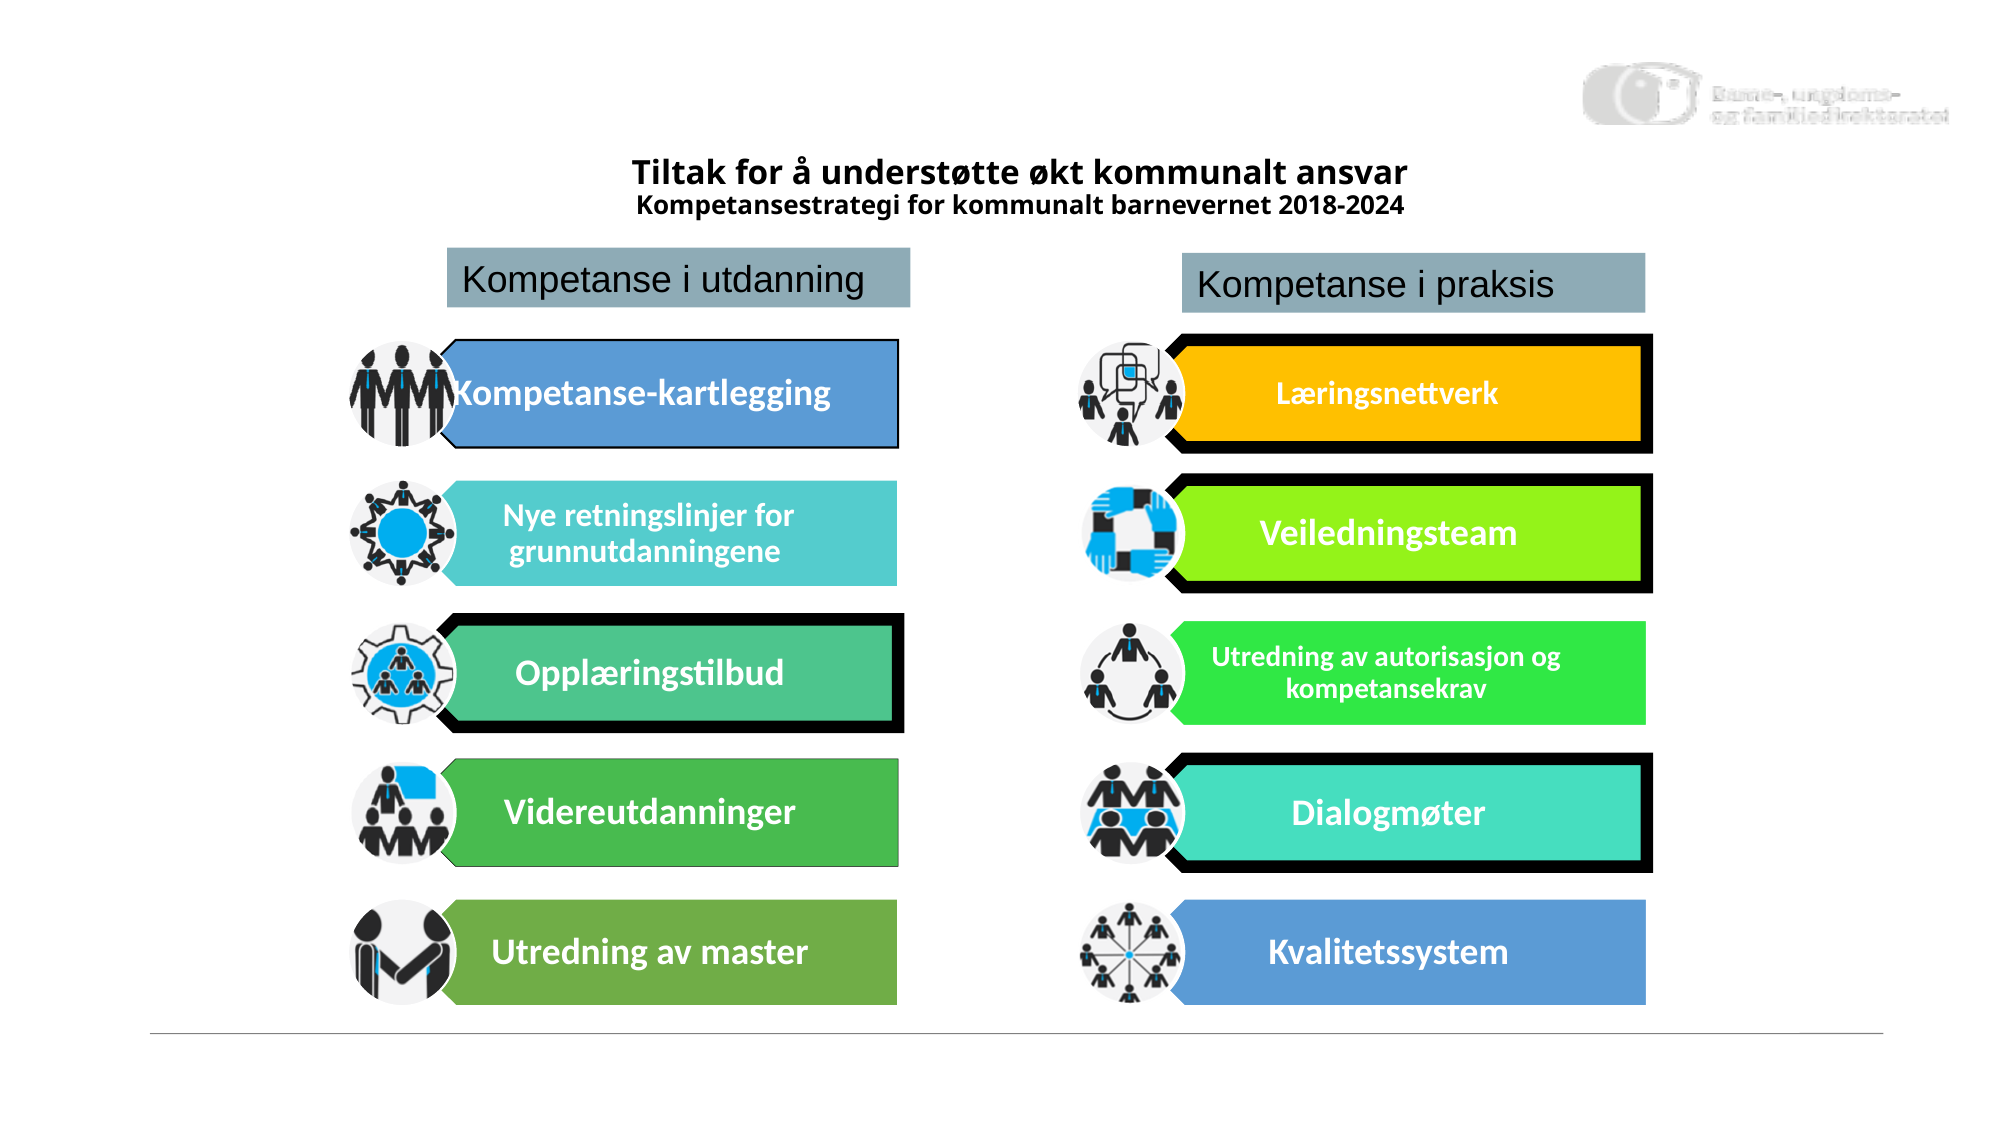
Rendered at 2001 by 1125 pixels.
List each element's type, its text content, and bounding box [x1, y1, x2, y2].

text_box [249, 339, 973, 1007]
text_box Kompetanse i utdanning [447, 247, 911, 308]
title Tiltak for å understøtte økt kommunalt ansvar Kompetansestrategi for kommunalt barnevernet 2018-2024 [370, 76, 1671, 259]
text_box Kompetanse i praksis [1182, 252, 1646, 313]
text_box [973, 339, 1750, 1007]
